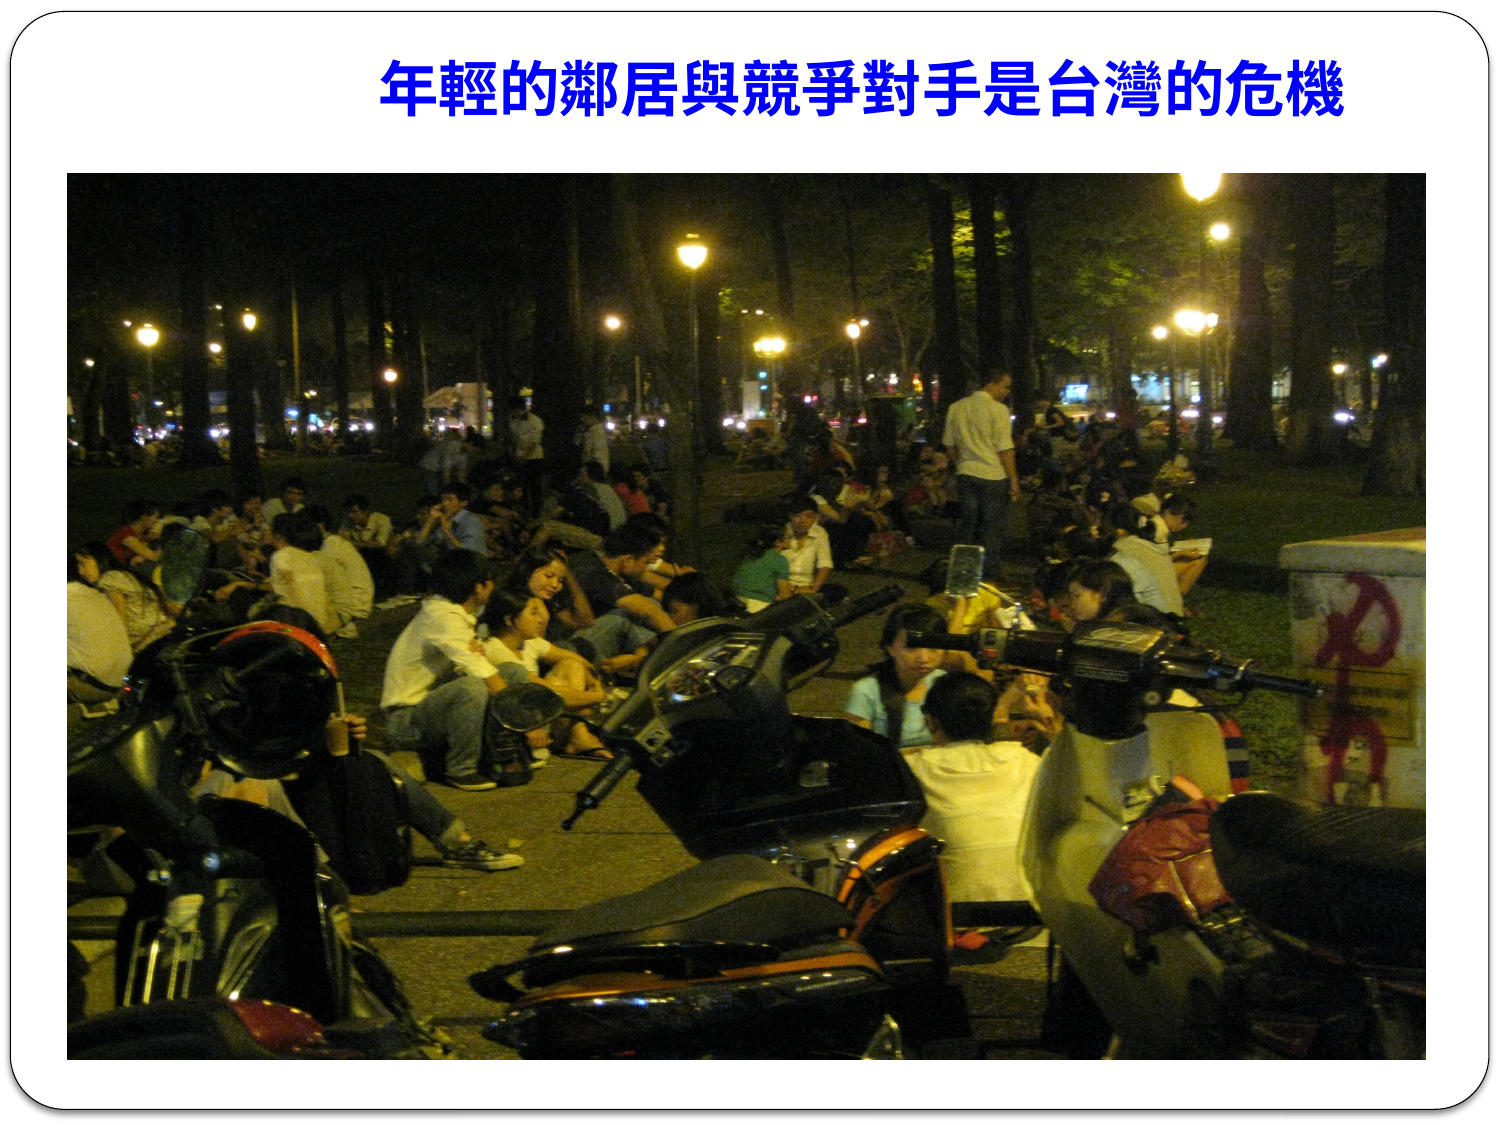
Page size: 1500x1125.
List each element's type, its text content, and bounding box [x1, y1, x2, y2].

picture [67, 173, 1426, 1060]
title 年輕的鄰居與競爭對手是台灣的危機 [363, 42, 1500, 139]
